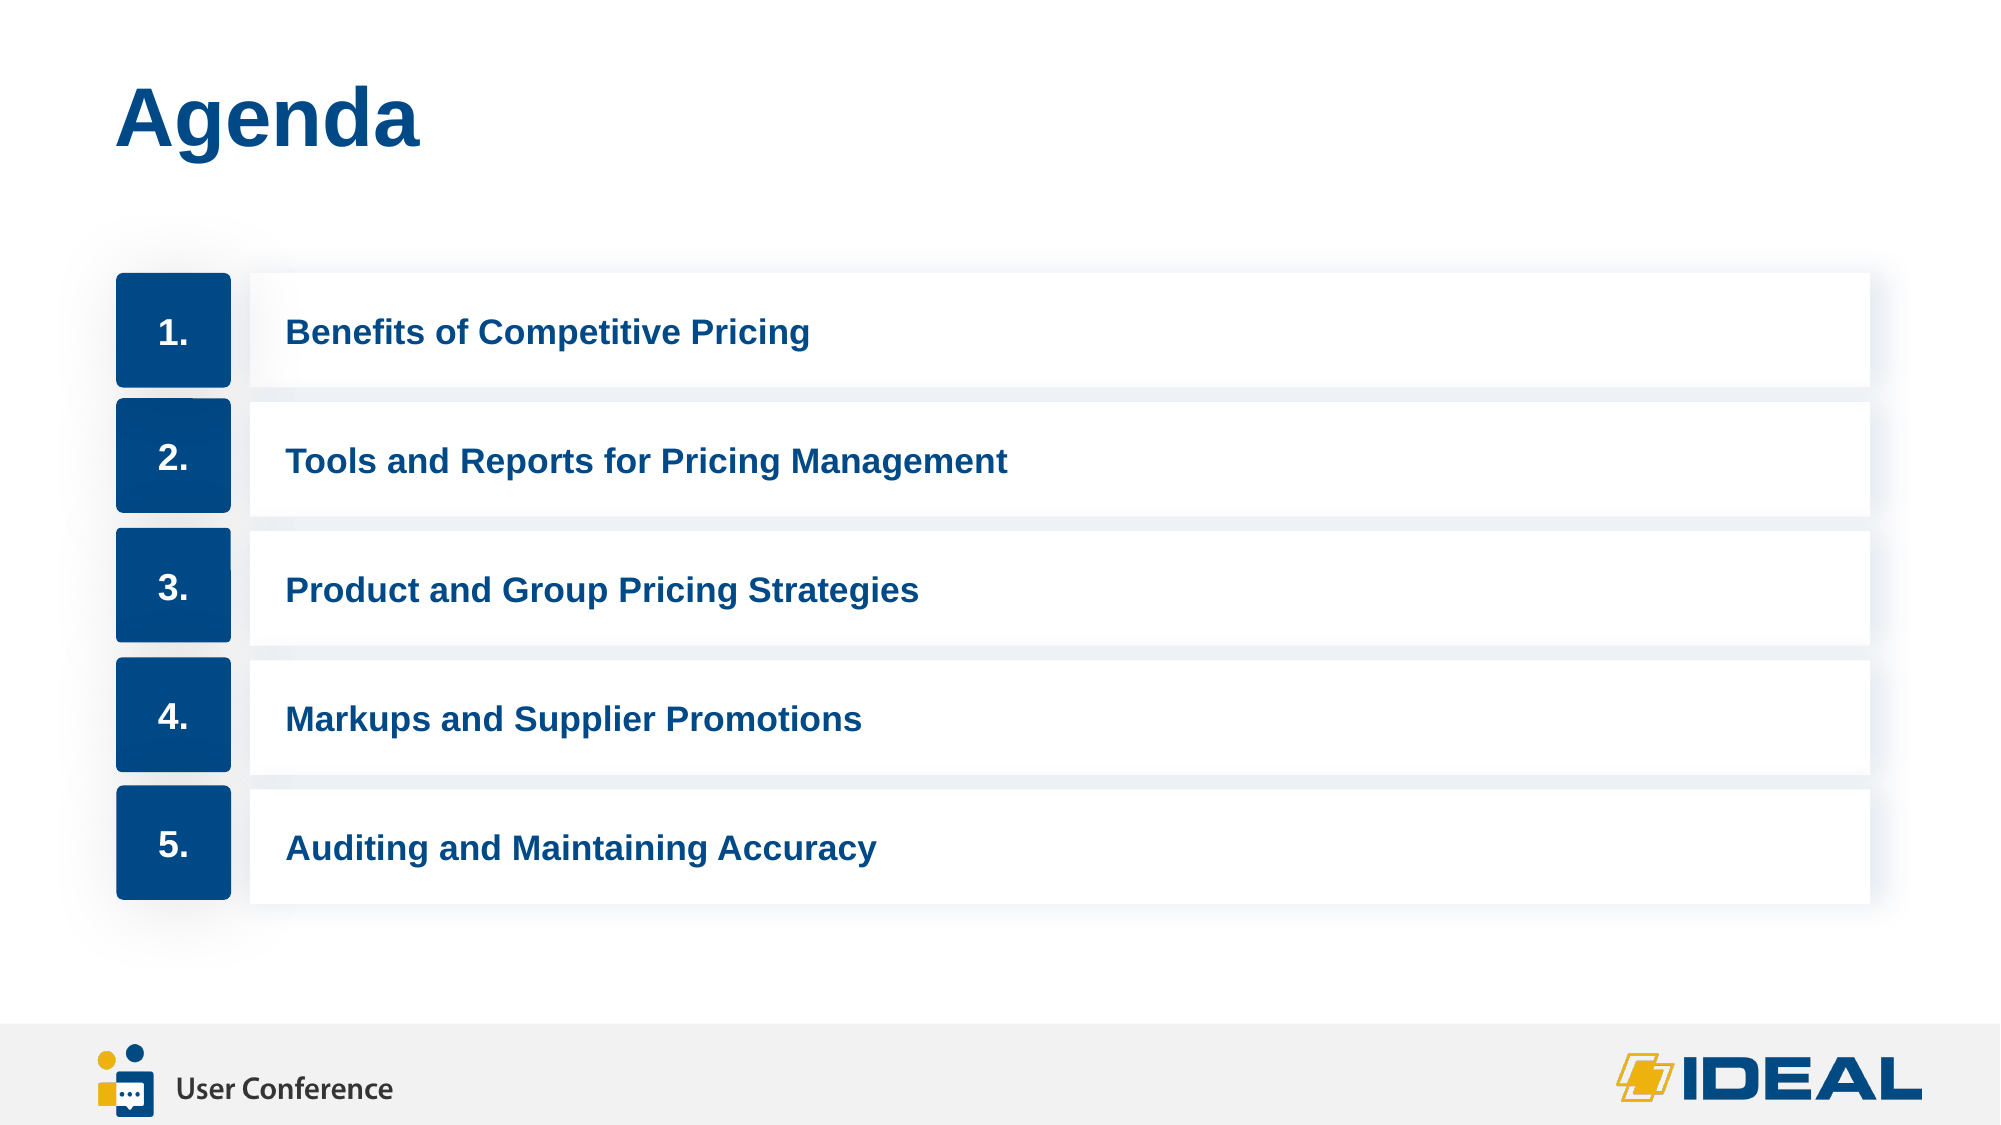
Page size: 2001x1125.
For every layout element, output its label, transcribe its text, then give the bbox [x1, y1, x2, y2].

text_box Benefits of Competitive Pricing [249, 272, 1871, 388]
text_box 1. [116, 272, 231, 388]
text_box 3. [116, 527, 231, 643]
text_box Product and Group Pricing Strategies [249, 531, 1871, 646]
picture [1616, 1053, 1922, 1102]
text_box Tools and Reports for Pricing Management [249, 402, 1871, 517]
text_box 2. [116, 398, 231, 513]
text_box Markups and Supplier Promotions [249, 660, 1871, 775]
text_box 5. [116, 785, 232, 900]
picture [97, 1044, 393, 1117]
text_box 4. [116, 657, 231, 773]
text_box Auditing and Maintaining Accuracy [249, 789, 1871, 904]
title Agenda [99, 59, 1925, 278]
